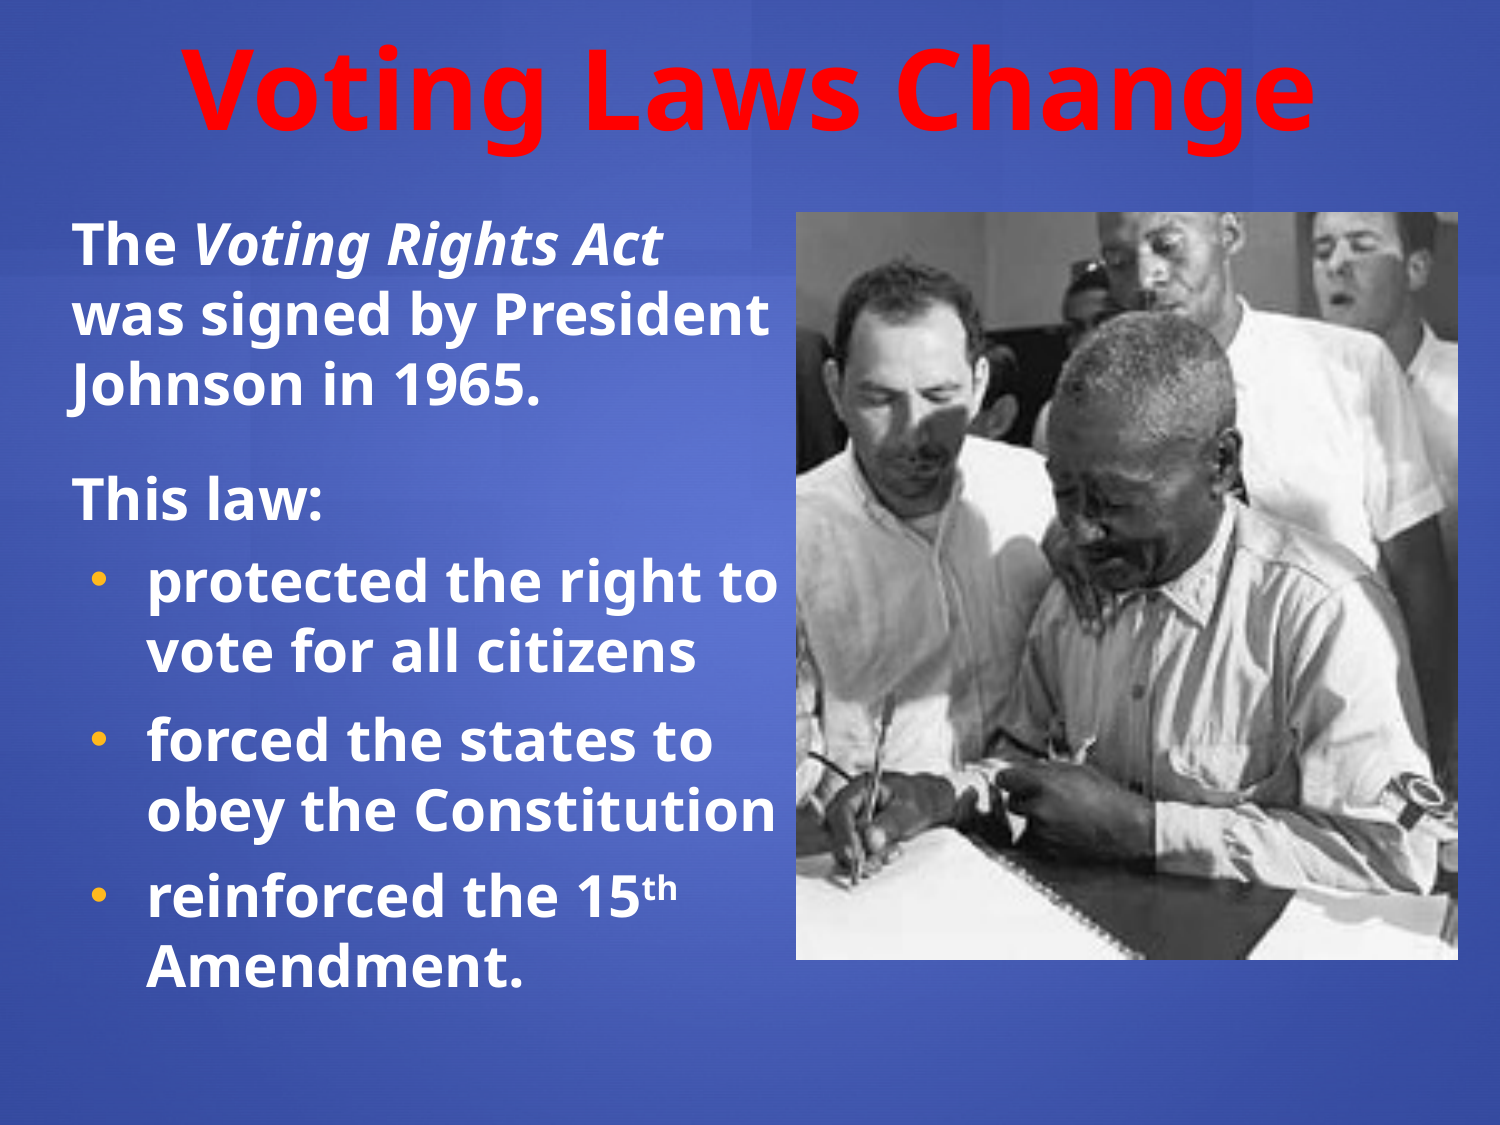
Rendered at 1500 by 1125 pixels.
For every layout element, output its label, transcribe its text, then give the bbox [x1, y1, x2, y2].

text_box This law: protected the right to vote for all citizens [0, 454, 787, 692]
text_box The Voting Rights Act was signed by President Johnson in 1965. [0, 199, 797, 425]
text_box reinforced the 15th Amendment. [0, 852, 797, 1007]
picture [795, 211, 1459, 961]
text_box forced the states to obey the Constitution [0, 695, 787, 851]
text_box Voting Laws Change [0, 0, 1500, 172]
